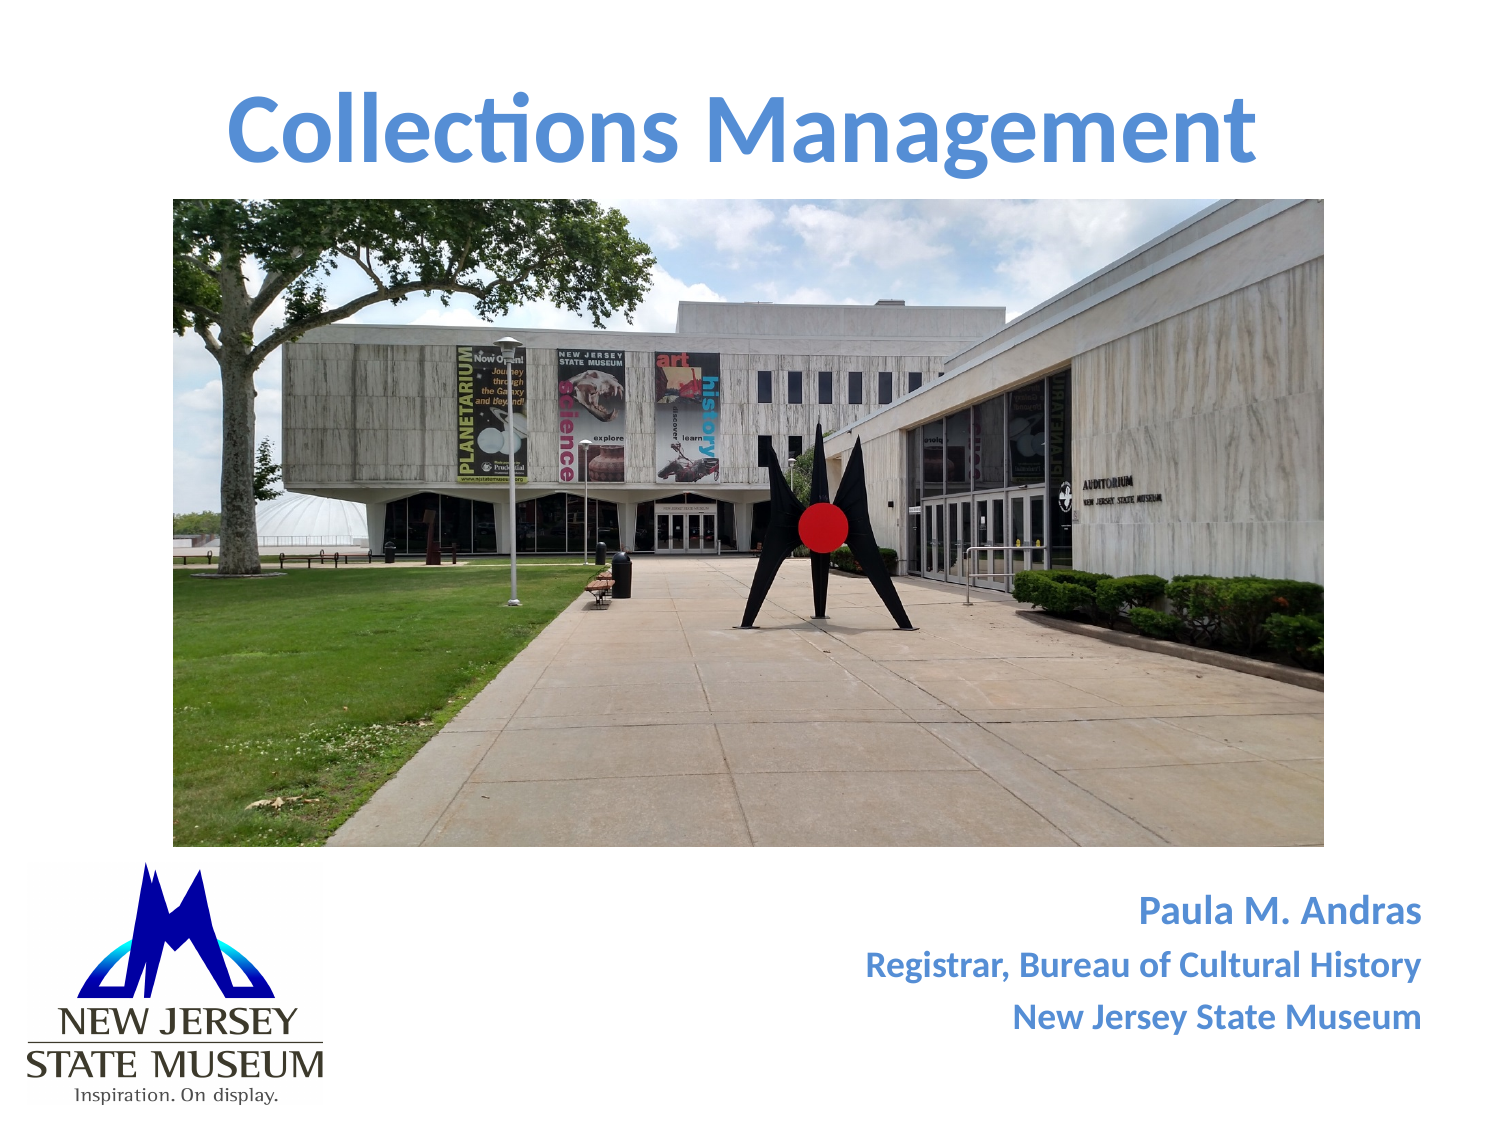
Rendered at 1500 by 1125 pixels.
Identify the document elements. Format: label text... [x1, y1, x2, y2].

picture [172, 199, 1324, 848]
picture [27, 862, 323, 1106]
title Collections Management [116, 1, 1392, 243]
subtitle Paula M. Andras Registrar, Bureau of Cultural History New Jersey State Museum [849, 875, 1438, 1063]
